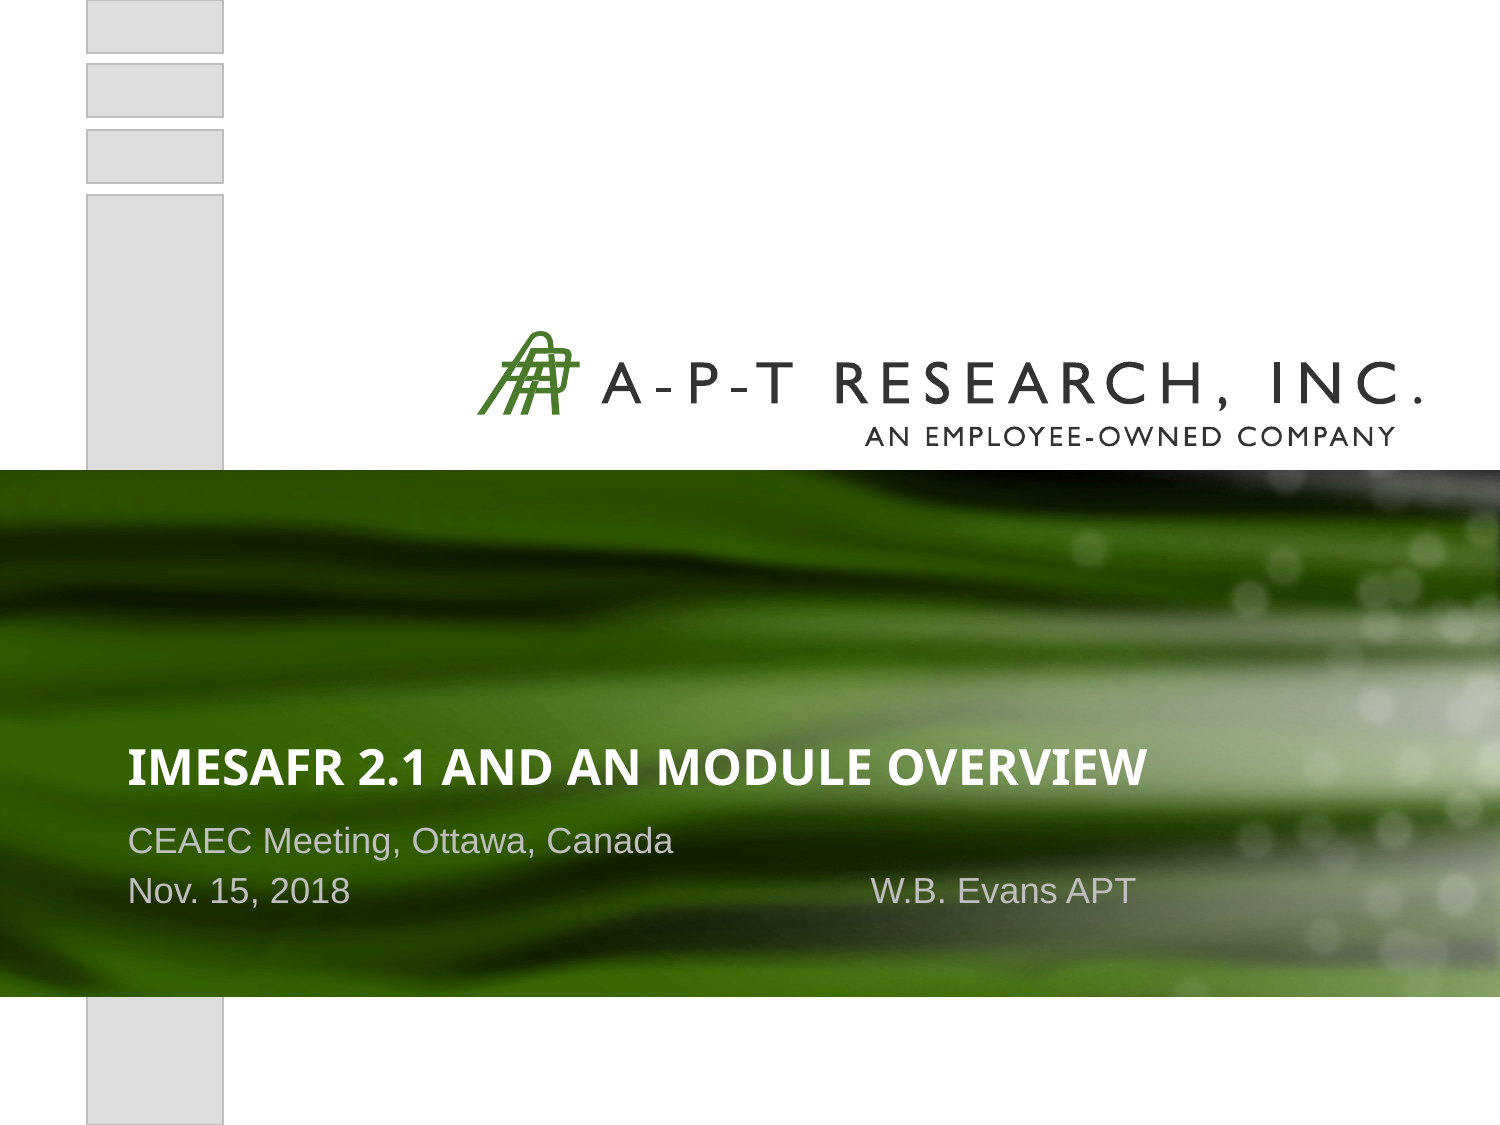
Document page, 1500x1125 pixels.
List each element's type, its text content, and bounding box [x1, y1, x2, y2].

subtitle CEAEC Meeting, Ottawa, Canada Nov. 15, 2018 W.B. Evans APT [112, 809, 1163, 925]
picture [0, 470, 1500, 997]
title IMESAFR 2.1 and AN Module Overview [112, 562, 1388, 804]
